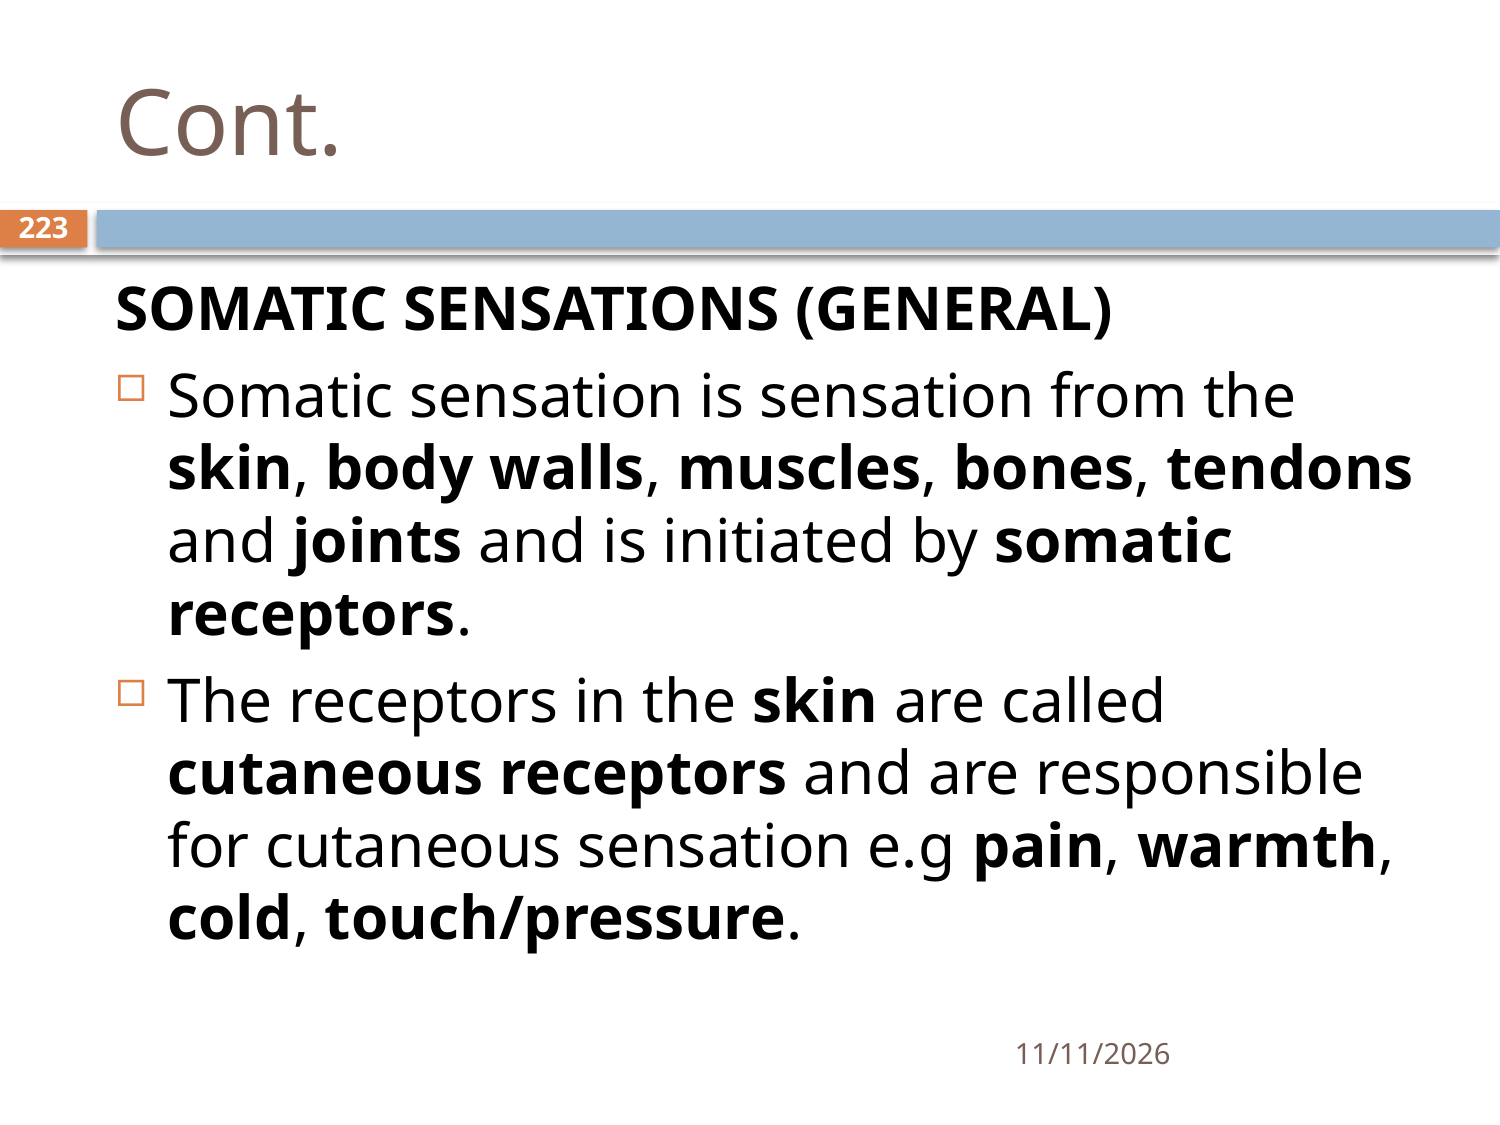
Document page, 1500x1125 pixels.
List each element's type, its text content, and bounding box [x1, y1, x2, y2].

slide_number 223 [0, 208, 88, 249]
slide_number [999, 1025, 1438, 1085]
list SOMATIC SENSATIONS (GENERAL) Somatic sensation is sensation from the skin, body walls, muscles, bones, tendons and joints and is initiated by somatic receptors. The receptors in the skin are called cutaneous receptors and are responsible for cutaneous sensation e.g pain, warmth, cold, touch/pressure. [100, 262, 1438, 1000]
title Cont. [100, 37, 1438, 200]
